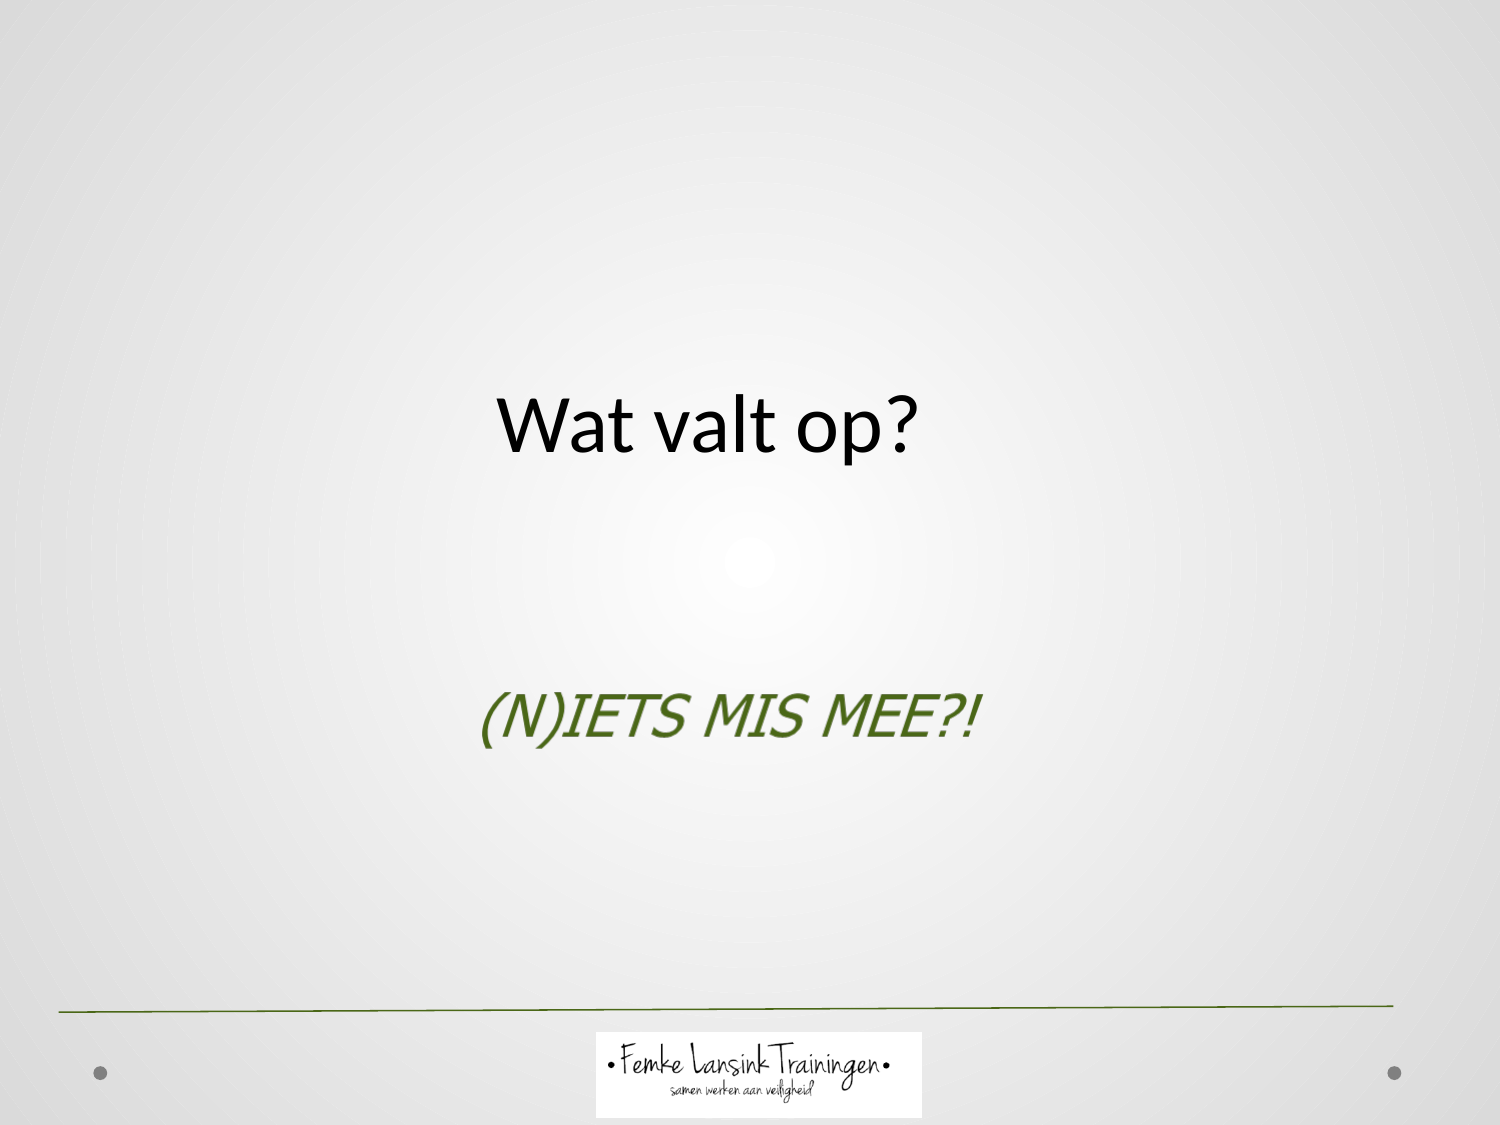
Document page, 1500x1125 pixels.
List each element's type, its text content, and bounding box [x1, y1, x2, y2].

text_box Wat valt op? [482, 361, 938, 659]
picture [441, 660, 1011, 784]
picture [596, 1032, 922, 1118]
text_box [58, 1005, 1394, 1013]
